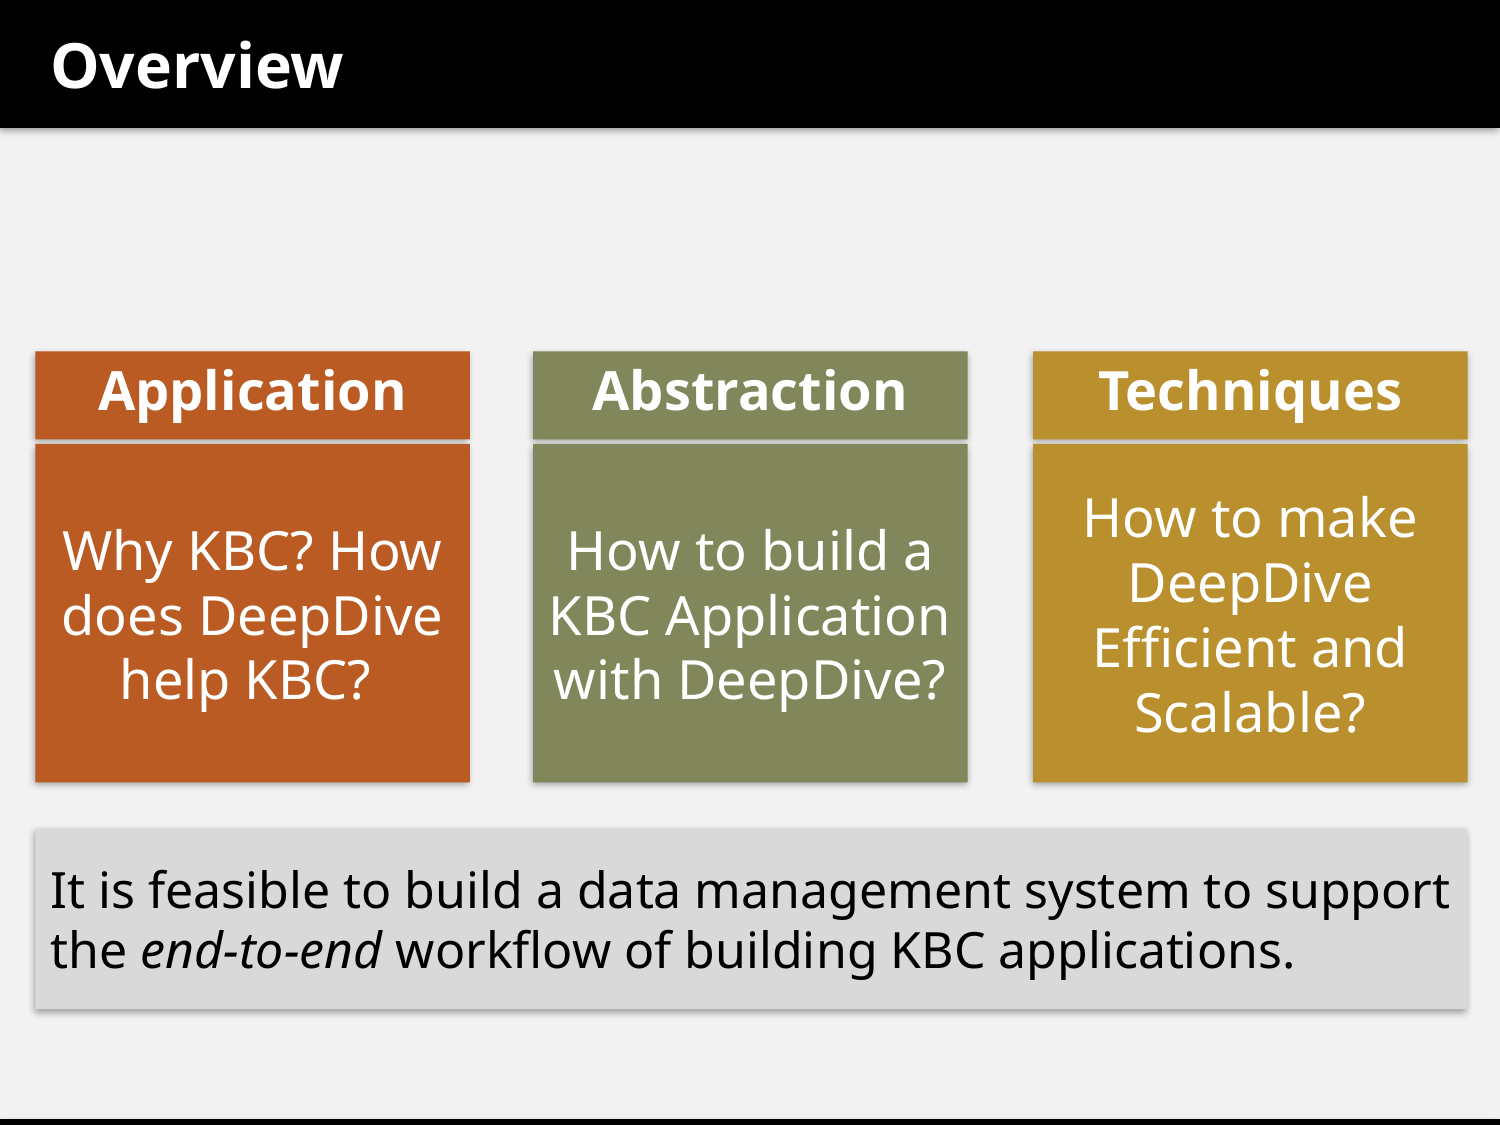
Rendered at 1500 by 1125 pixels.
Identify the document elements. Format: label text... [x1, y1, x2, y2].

text_box It is feasible to build a data management system to support the end-to-end workflow of building KBC applications. [35, 828, 1468, 1010]
text_box Application [35, 351, 471, 440]
text_box Abstraction [532, 351, 968, 440]
title Overview [35, 3, 1386, 124]
text_box How to build a KBC Application with DeepDive? [532, 443, 968, 783]
text_box How to make DeepDive Efficient and Scalable? [1032, 443, 1468, 783]
text_box Why KBC? How does DeepDive help KBC? [35, 443, 471, 783]
text_box Techniques [1032, 351, 1468, 440]
